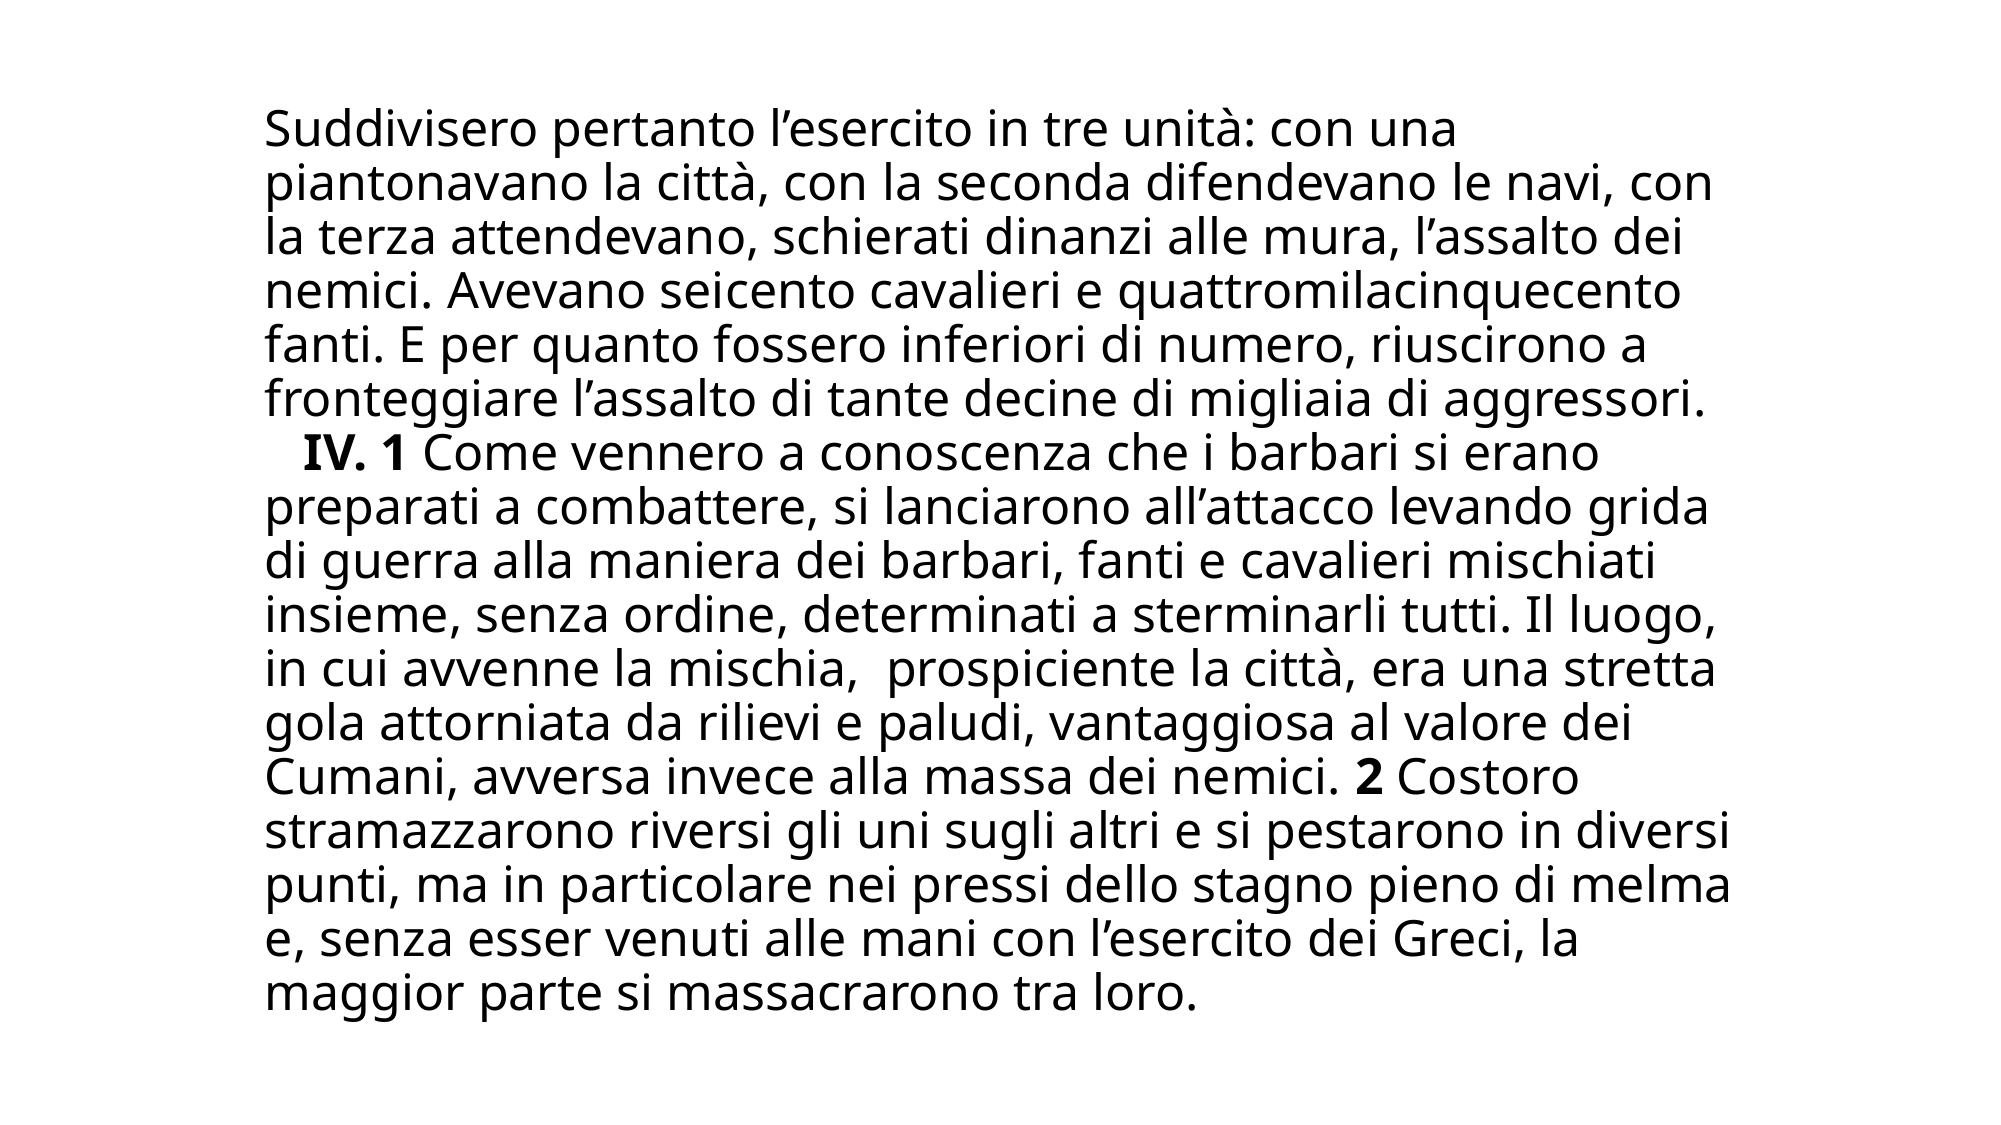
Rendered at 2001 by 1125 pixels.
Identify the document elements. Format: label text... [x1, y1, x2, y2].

title Suddivisero pertanto l’esercito in tre unità: con una piantonavano la città, con la seconda difendevano le navi, con la terza attendevano, schierati dinanzi alle mura, l’assalto dei nemici. Avevano seicento cavalieri e quattromilacinquecento fanti. E per quanto fossero inferiori di numero, riuscirono a fronteggiare l’assalto di tante decine di migliaia di aggressori. IV. 1 Come vennero a conoscenza che i barbari si erano preparati a combattere, si lanciarono all’attacco levando grida di guerra alla maniera dei barbari, fanti e cavalieri mischiati insieme, senza ordine, determinati a sterminarli tutti. Il luogo, in cui avvenne la mischia, prospiciente la città, era una stretta gola attorniata da rilievi e paludi, vantaggiosa al valore dei Cumani, avversa invece alla massa dei nemici. 2 Costoro stramazzarono riversi gli uni sugli altri e si pestarono in diversi punti, ma in particolare nei pressi dello stagno pieno di melma e, senza esser venuti alle mani con l’esercito dei Greci, la maggior parte si massacrarono tra loro. [249, 0, 1750, 1125]
